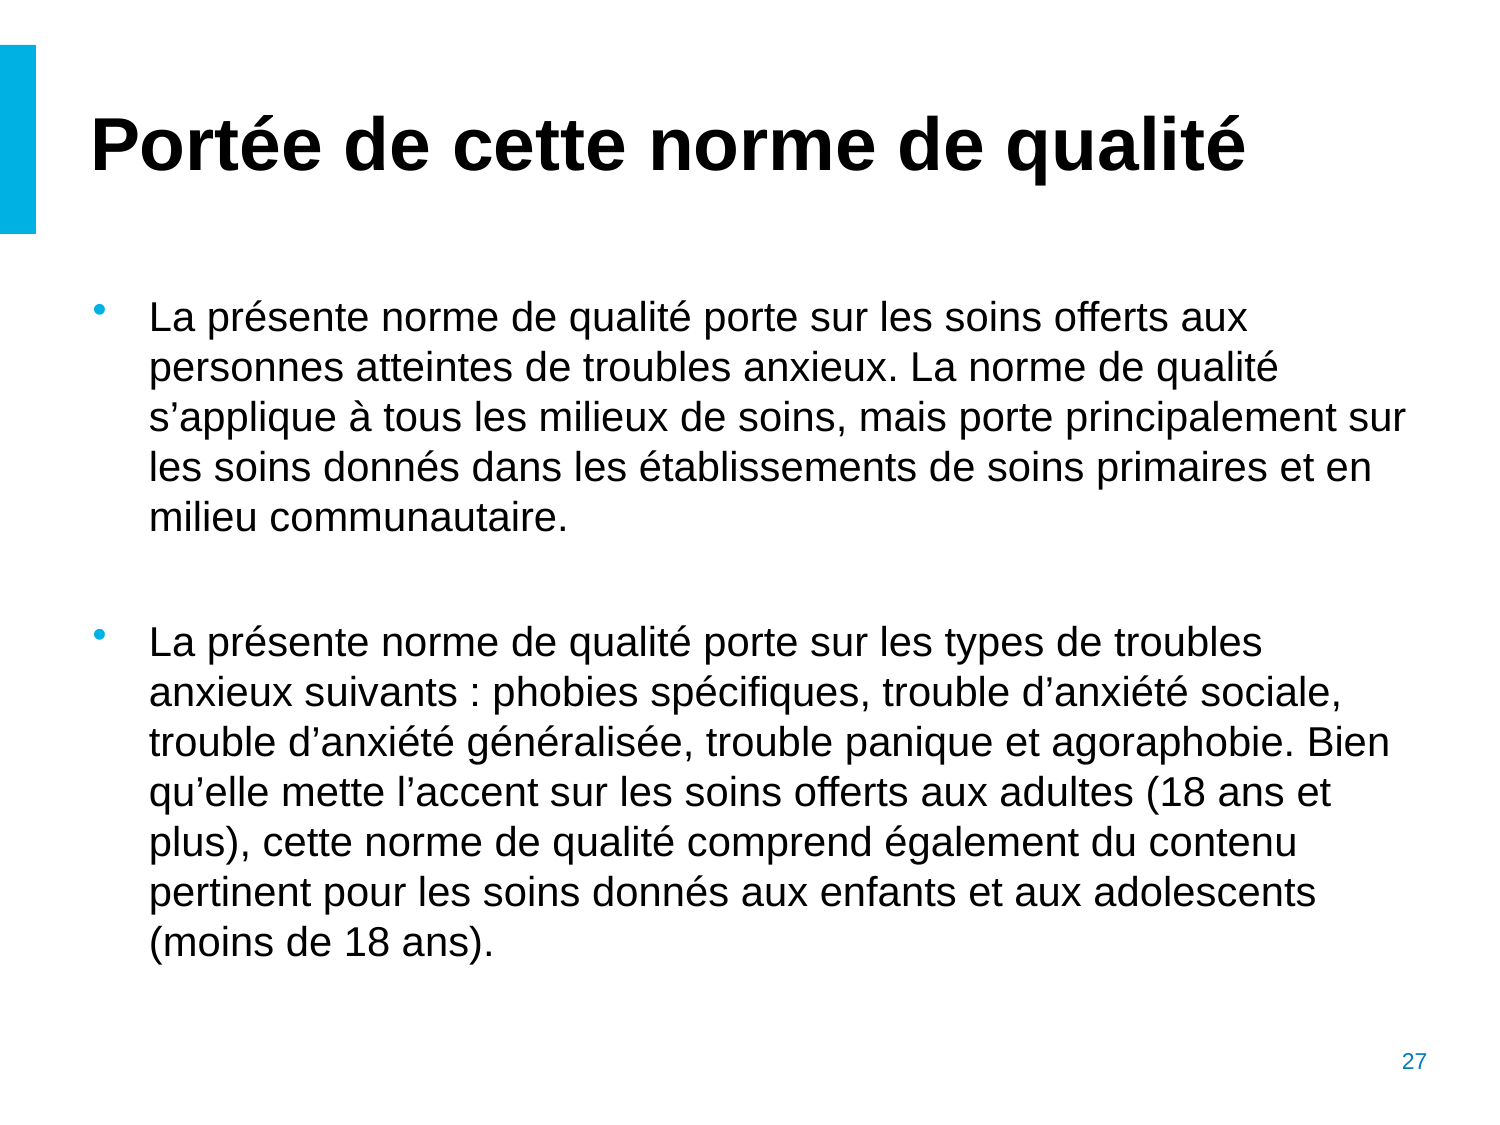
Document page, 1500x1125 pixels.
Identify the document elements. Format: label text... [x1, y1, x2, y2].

title Portée de cette norme de qualité [75, 45, 1425, 237]
list La présente norme de qualité porte sur les soins offerts aux personnes atteintes de troubles anxieux. La norme de qualité s’applique à tous les milieux de soins, mais porte principalement sur les soins donnés dans les établissements de soins primaires et en milieu communautaire. La présente norme de qualité porte sur les types de troubles anxieux suivants : phobies spécifiques, trouble d’anxiété sociale, trouble d’anxiété généralisée, trouble panique et agoraphobie. Bien qu’elle mette l’accent sur les soins offerts aux adultes (18 ans et plus), cette norme de qualité comprend également du contenu pertinent pour les soins donnés aux enfants et aux adolescents (moins de 18 ans). [75, 282, 1425, 980]
